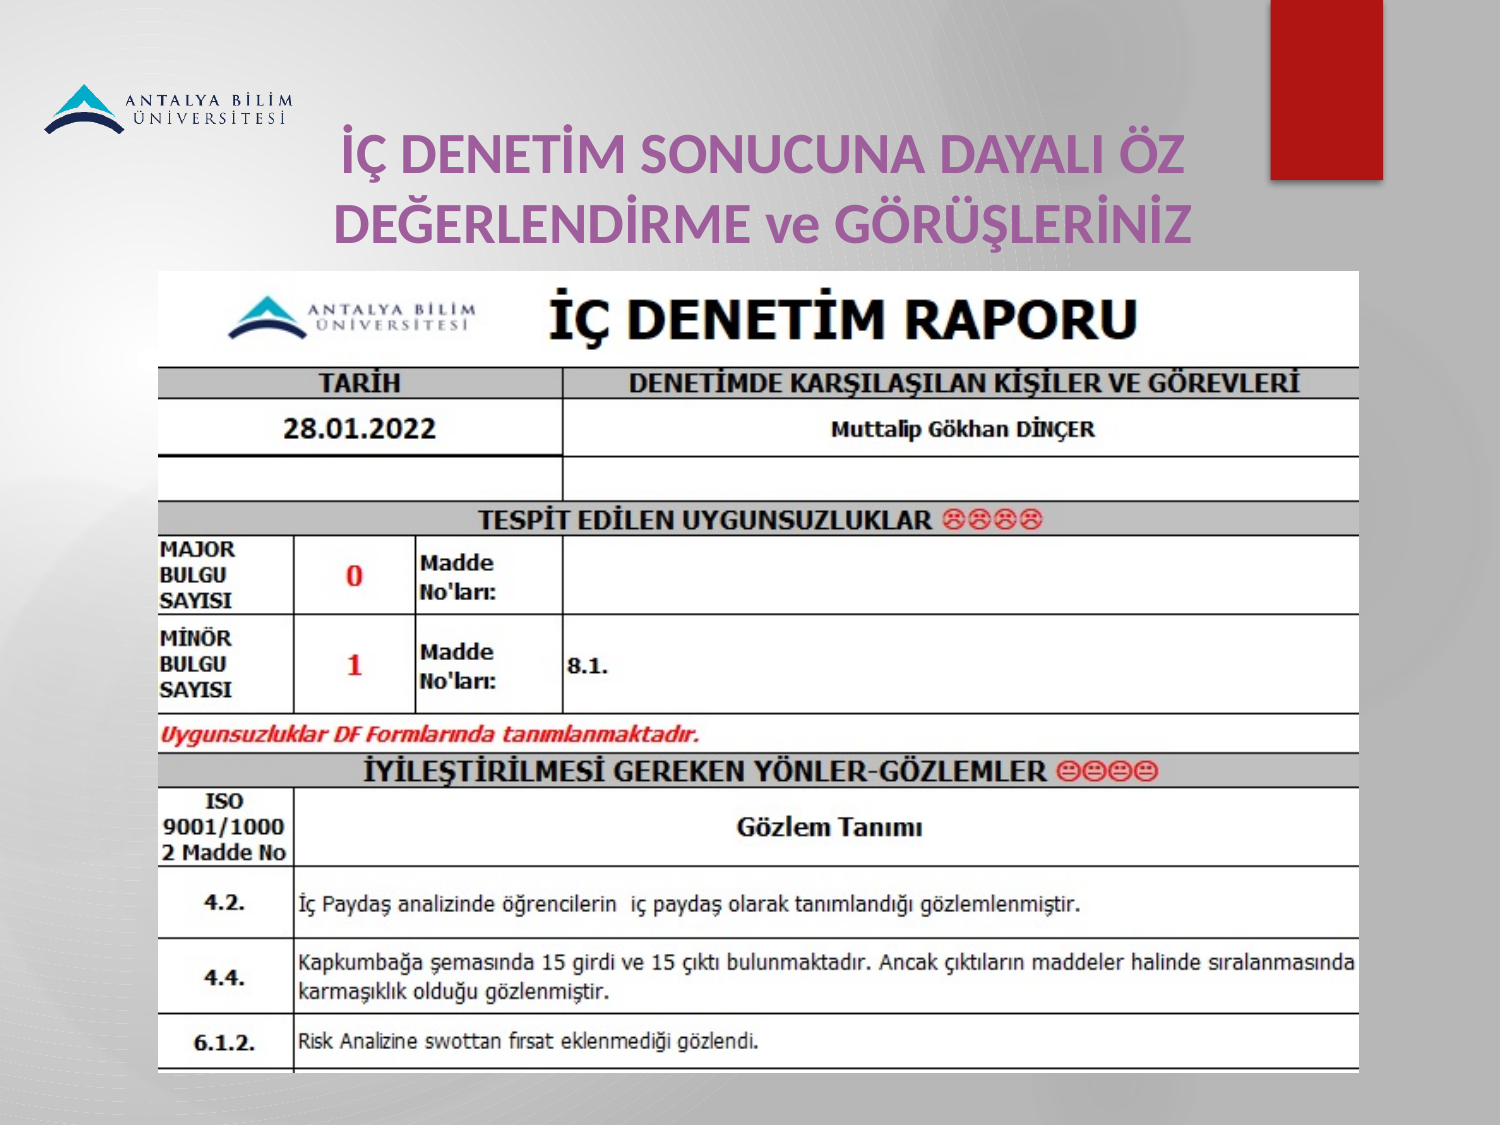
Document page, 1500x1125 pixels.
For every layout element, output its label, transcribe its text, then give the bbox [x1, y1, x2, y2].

picture [44, 82, 293, 136]
picture [158, 270, 1359, 1073]
text_box İÇ DENETİM SONUCUNA DAYALI ÖZ DEĞERLENDİRME ve GÖRÜŞLERİNİZ [194, 107, 1332, 263]
